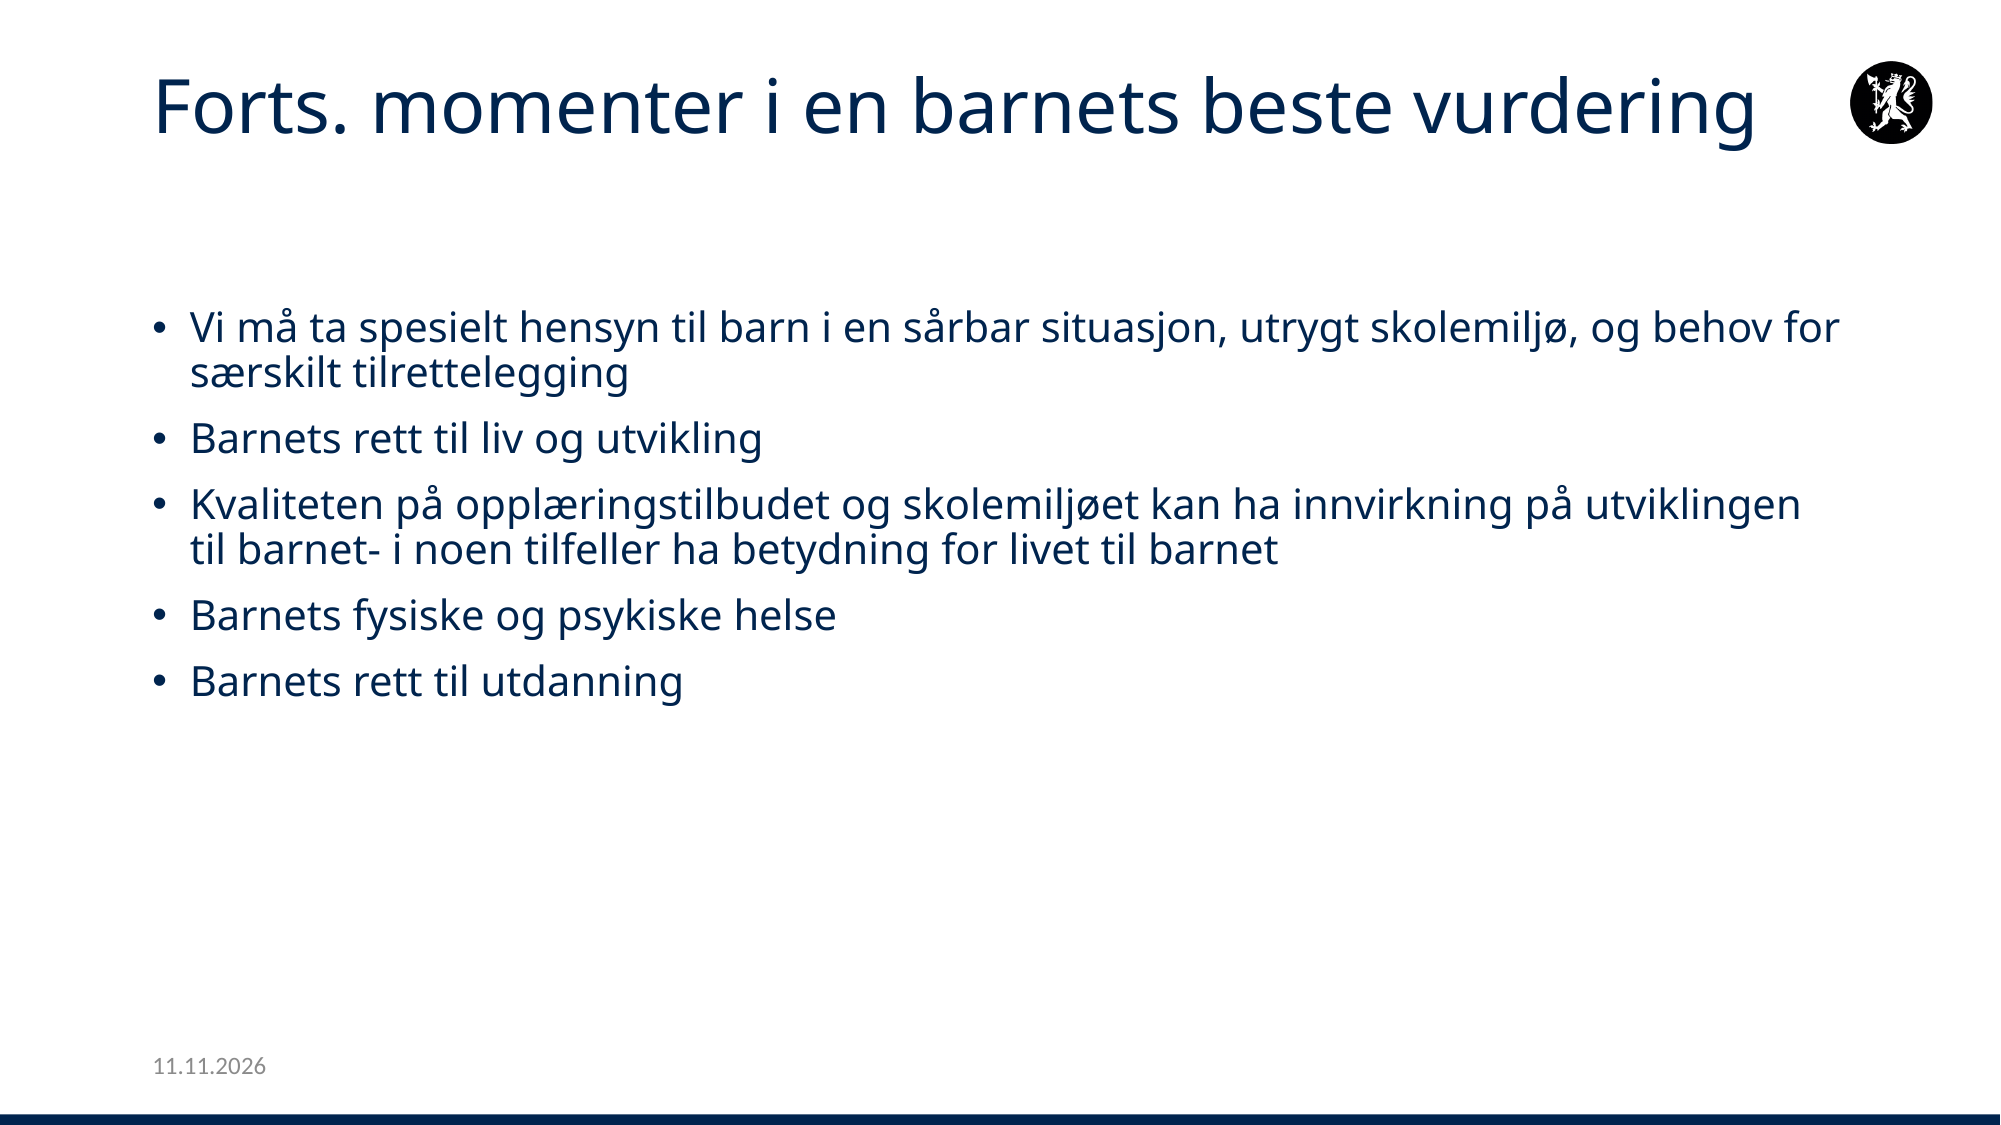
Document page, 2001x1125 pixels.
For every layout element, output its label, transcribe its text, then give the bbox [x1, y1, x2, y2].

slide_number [137, 1042, 588, 1103]
list Vi må ta spesielt hensyn til barn i en sårbar situasjon, utrygt skolemiljø, og behov for særskilt tilrettelegging Barnets rett til liv og utvikling Kvaliteten på opplæringstilbudet og skolemiljøet kan ha innvirkning på utviklingen til barnet- i noen tilfeller ha betydning for livet til barnet Barnets fysiske og psykiske helse Barnets rett til utdanning [137, 299, 1863, 1021]
title Forts. momenter i en barnets beste vurdering [137, 61, 1841, 278]
picture [1850, 61, 1934, 144]
